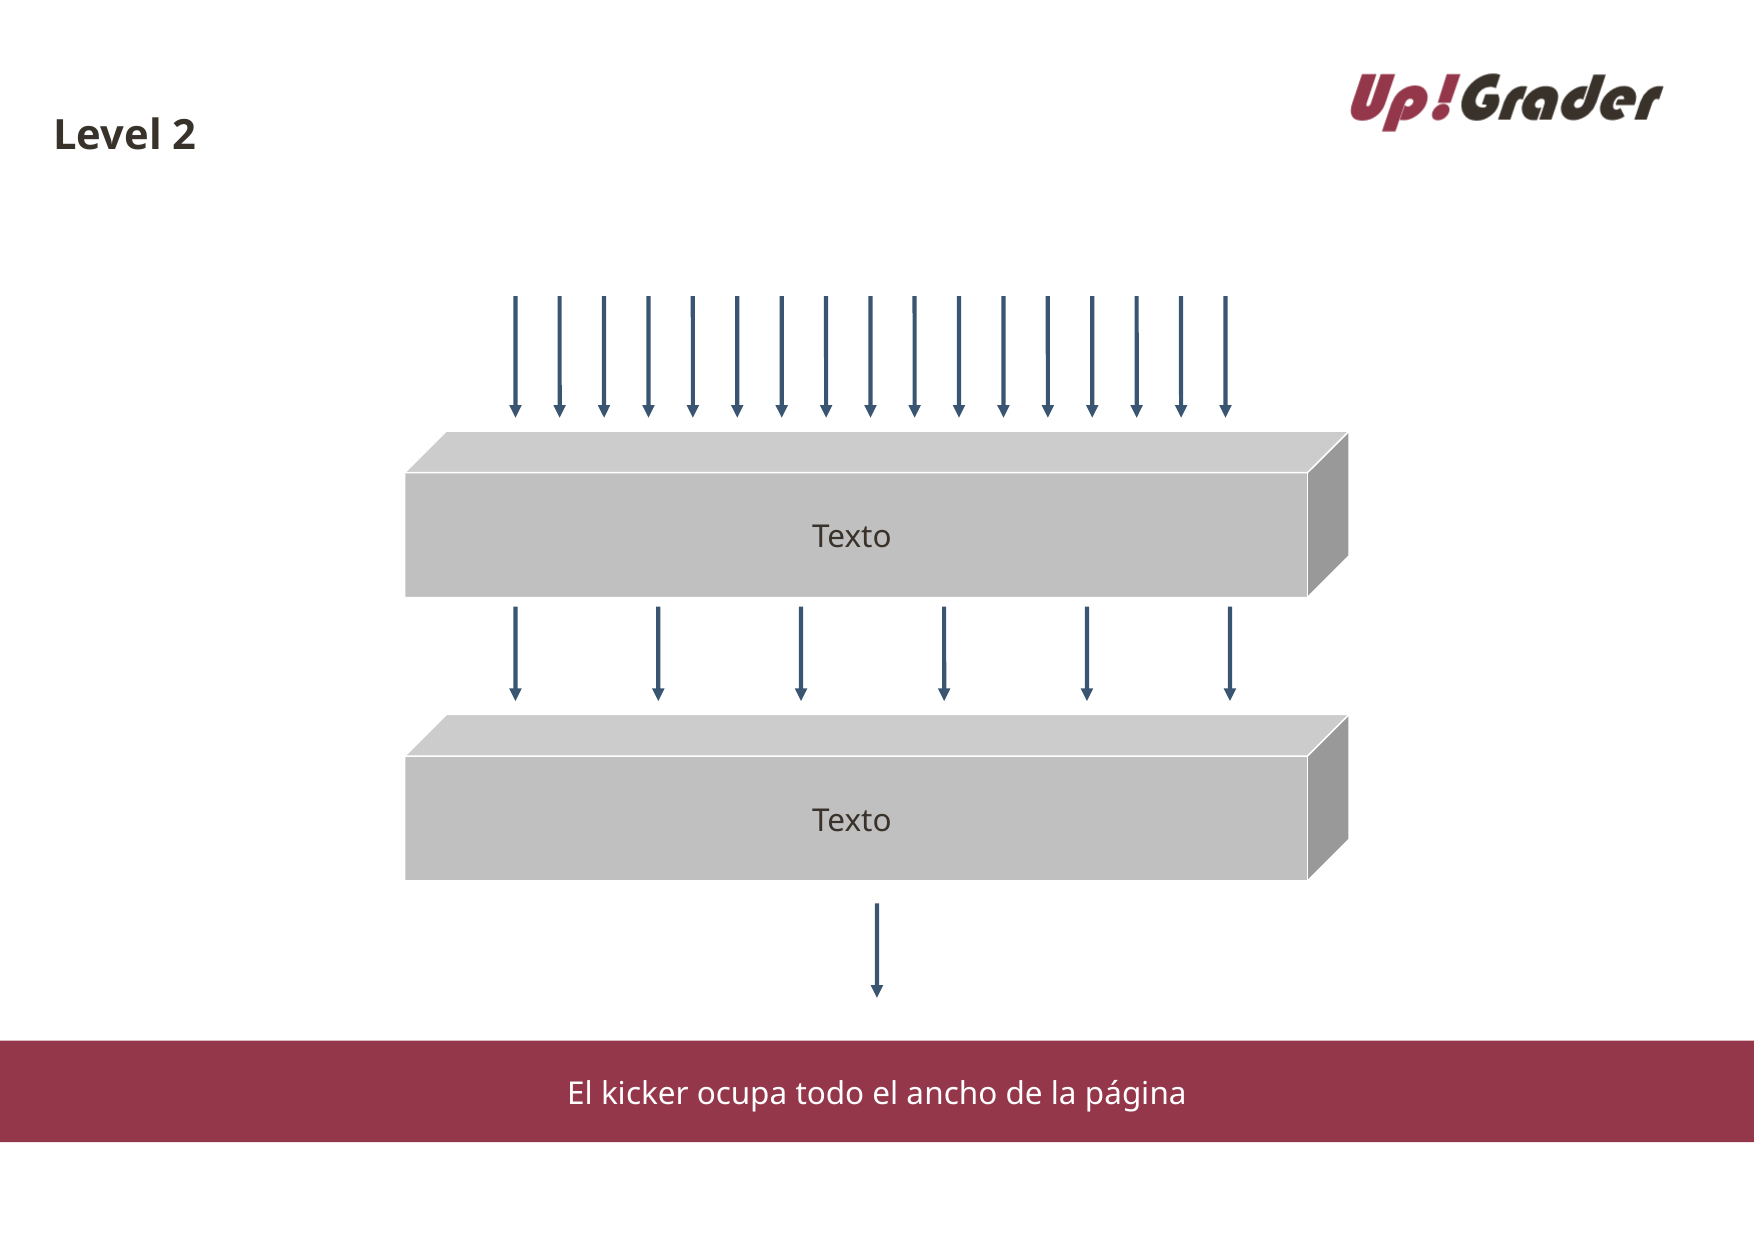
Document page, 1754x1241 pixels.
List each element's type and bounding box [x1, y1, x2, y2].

text_box [404, 431, 1350, 598]
text_box [515, 606, 1230, 701]
text_box [870, 903, 884, 998]
picture [1241, 1, 1754, 190]
title [53, 107, 1194, 159]
text_box [404, 714, 1350, 881]
text_box [515, 296, 1226, 418]
text_box [0, 1040, 1754, 1143]
